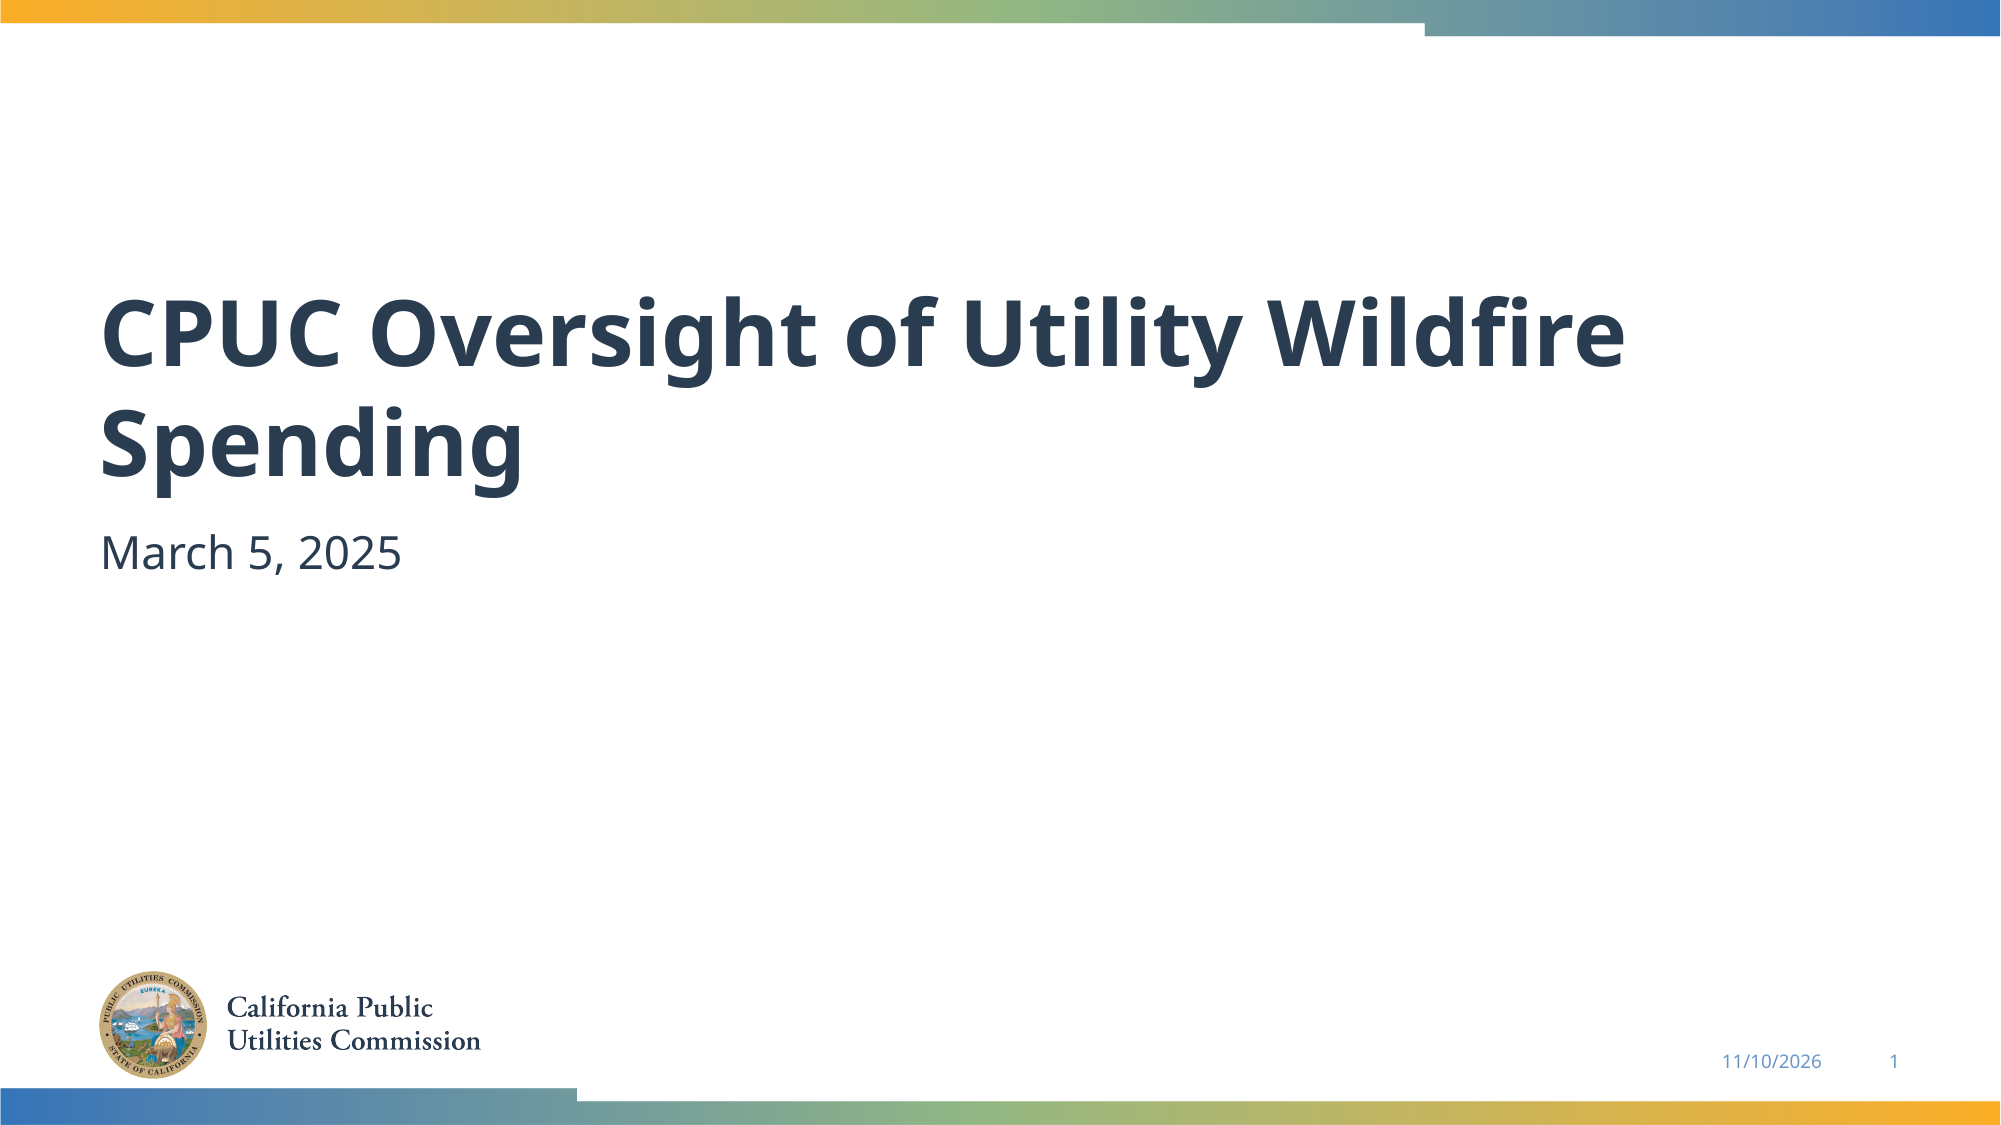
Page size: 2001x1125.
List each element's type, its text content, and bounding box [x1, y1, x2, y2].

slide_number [1603, 1050, 1822, 1083]
title CPUC Oversight of Utility Wildfire Spending [99, 116, 1675, 495]
subtitle March 5, 2025 [99, 523, 1675, 795]
slide_number 1 [1837, 1050, 1900, 1080]
picture [0, 0, 2001, 1125]
